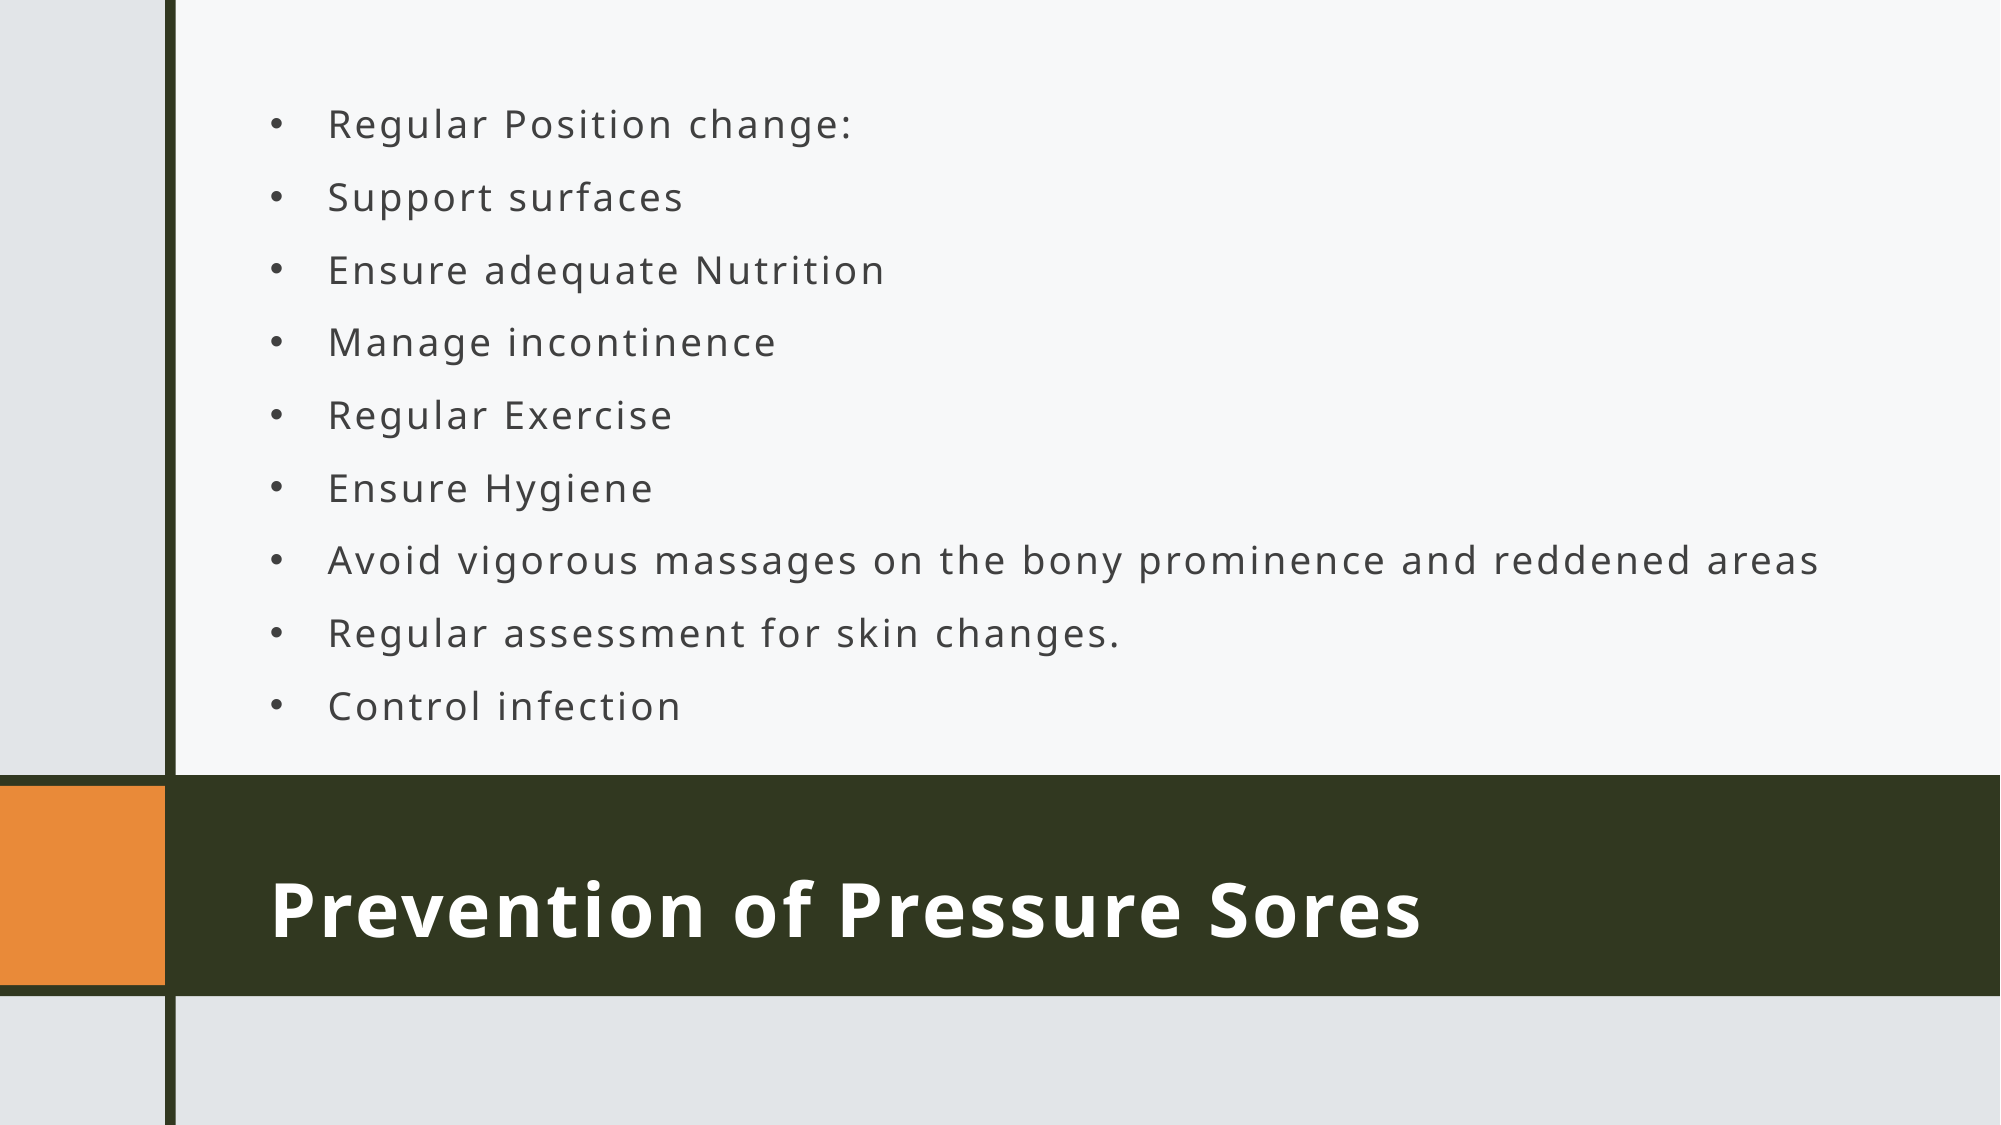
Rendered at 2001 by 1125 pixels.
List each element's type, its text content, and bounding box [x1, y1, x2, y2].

text_box [0, 986, 164, 997]
text_box [177, 997, 2000, 1125]
text_box [0, 997, 164, 1125]
text_box [0, 0, 164, 774]
text_box [0, 785, 164, 986]
title Prevention of Pressure Sores [251, 799, 1895, 969]
text_box [177, 0, 2000, 774]
list Regular Position change: Support surfaces Ensure adequate Nutrition Manage incontinence Regular Exercise Ensure Hygiene Avoid vigorous massages on the bony prominence and reddened areas Regular assessment for skin changes. Control infection [251, 68, 1915, 748]
text_box [164, 0, 177, 1125]
text_box [177, 774, 2000, 997]
text_box [0, 774, 164, 785]
